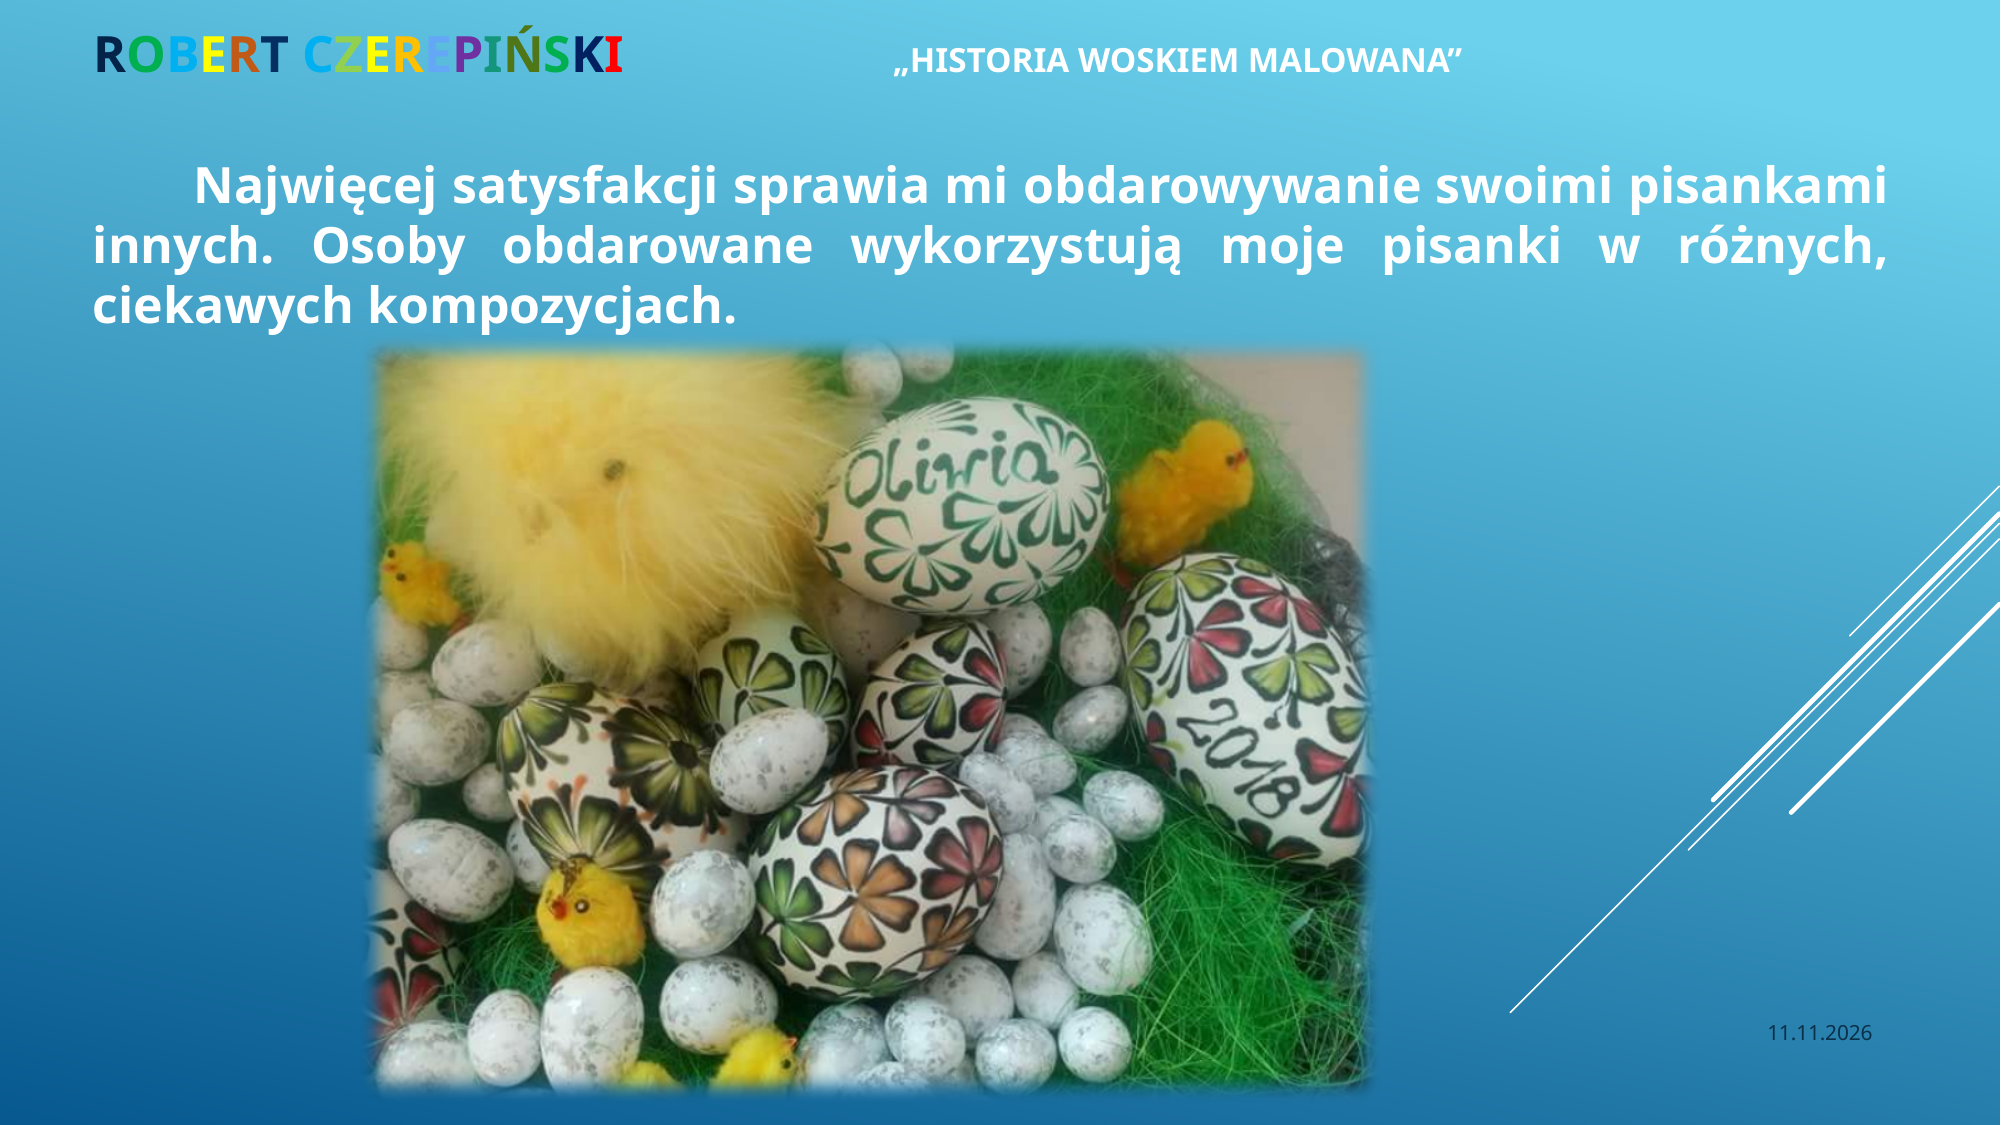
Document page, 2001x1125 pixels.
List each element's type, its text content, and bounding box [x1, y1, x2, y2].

title Robert Czerepiński „HISTORIA WOSKIEM MALOWANA” [78, 22, 1922, 83]
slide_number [1624, 1012, 1888, 1073]
text_box Najwięcej satysfakcji sprawia mi obdarowywanie swoimi pisankami innych. Osoby obdarowane wykorzystują moje pisanki w różnych, ciekawych kompozycjach. [78, 145, 1904, 341]
picture [358, 334, 1383, 1103]
